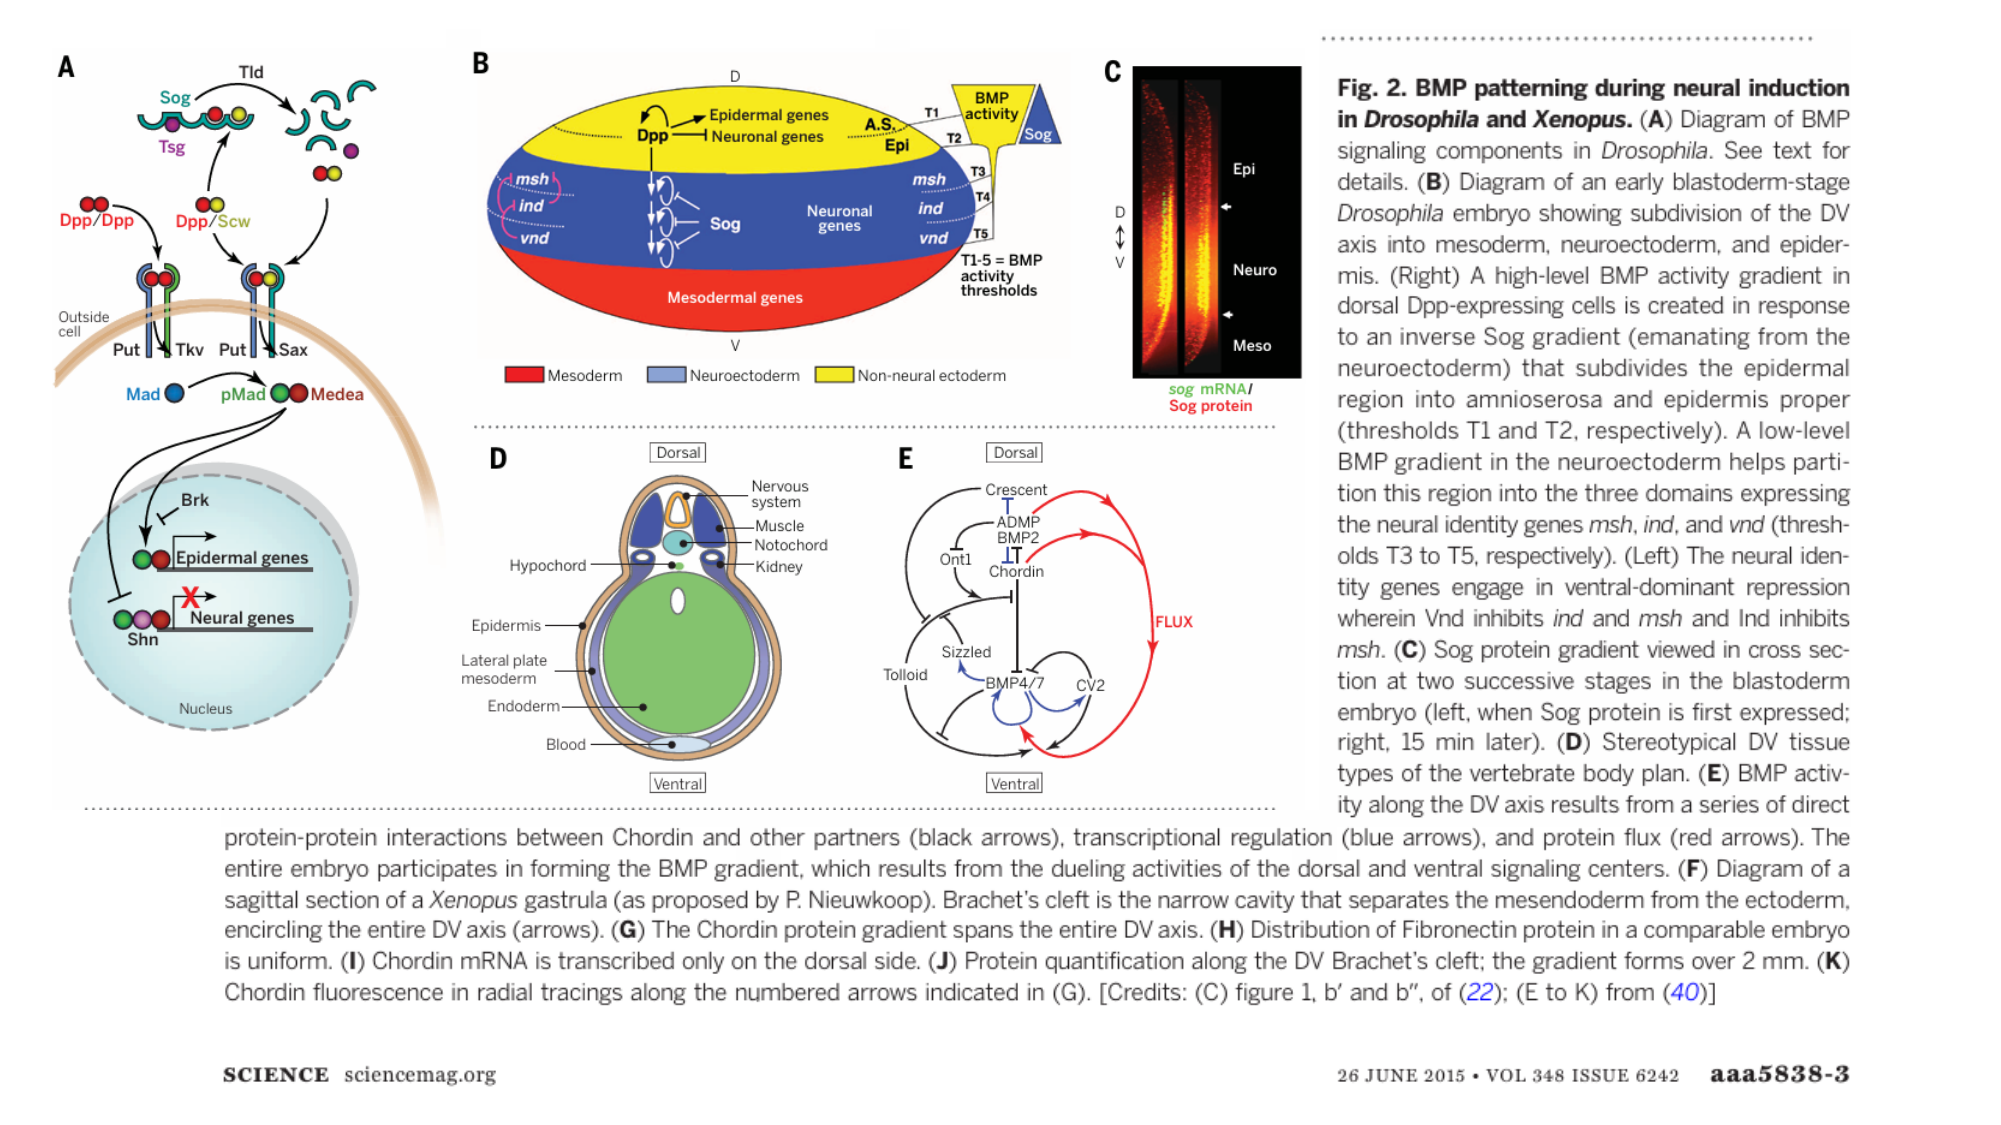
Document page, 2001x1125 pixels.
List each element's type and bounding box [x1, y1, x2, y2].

picture [0, 29, 1865, 1096]
